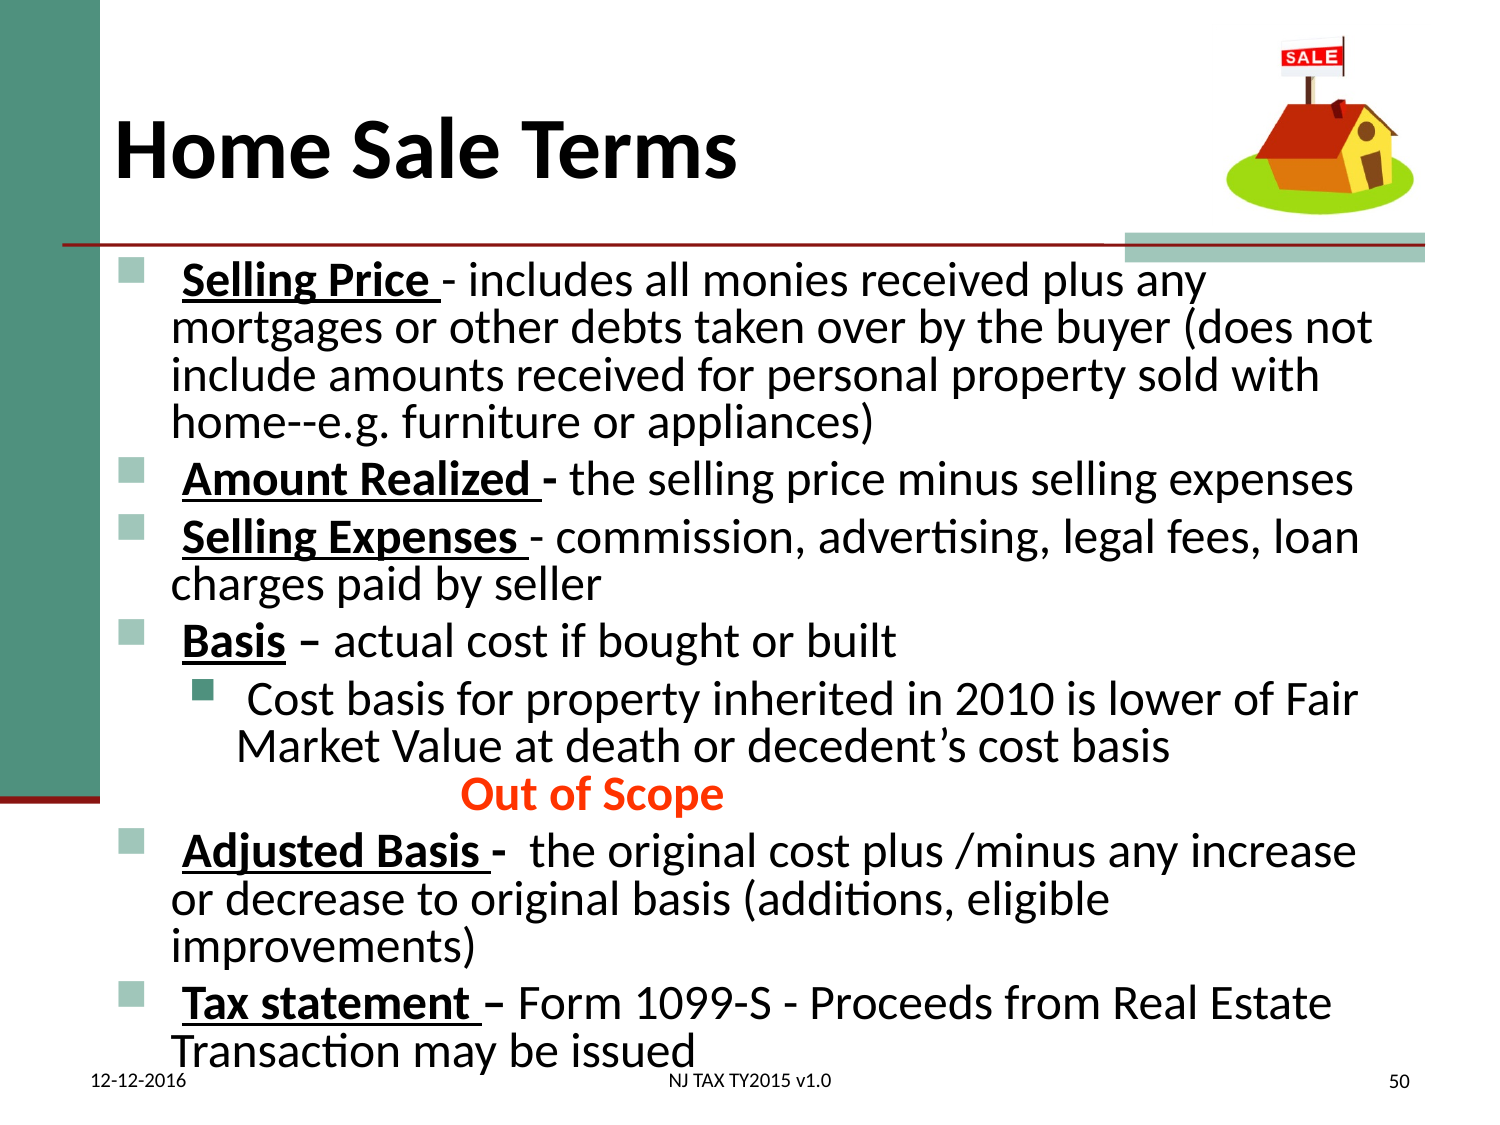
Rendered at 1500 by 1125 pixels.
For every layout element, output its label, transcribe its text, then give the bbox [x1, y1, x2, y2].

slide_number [74, 1049, 401, 1100]
title Home Sale Terms [99, 50, 1431, 238]
list Selling Price - includes all monies received plus any mortgages or other debts taken over by the buyer (does not include amounts received for personal property sold with home--e.g. furniture or appliances) Amount Realized - the selling price minus selling expenses Selling Expenses - commission, advertising, legal fees, loan charges paid by seller Basis – actual cost if bought or built Cost basis for property inherited in 2010 is lower of Fair Market Value at death or decedent’s cost basis Out of Scope Adjusted Basis - the original cost plus /minus any increase or decrease to original basis (additions, eligible improvements) Tax statement – Form 1099-S - Proceeds from Real Estate Transaction may be issued [99, 250, 1425, 1088]
picture [1212, 24, 1431, 227]
footer NJ TAX TY2015 v1.0 [496, 1050, 1004, 1100]
slide_number 50 [1112, 1049, 1426, 1101]
